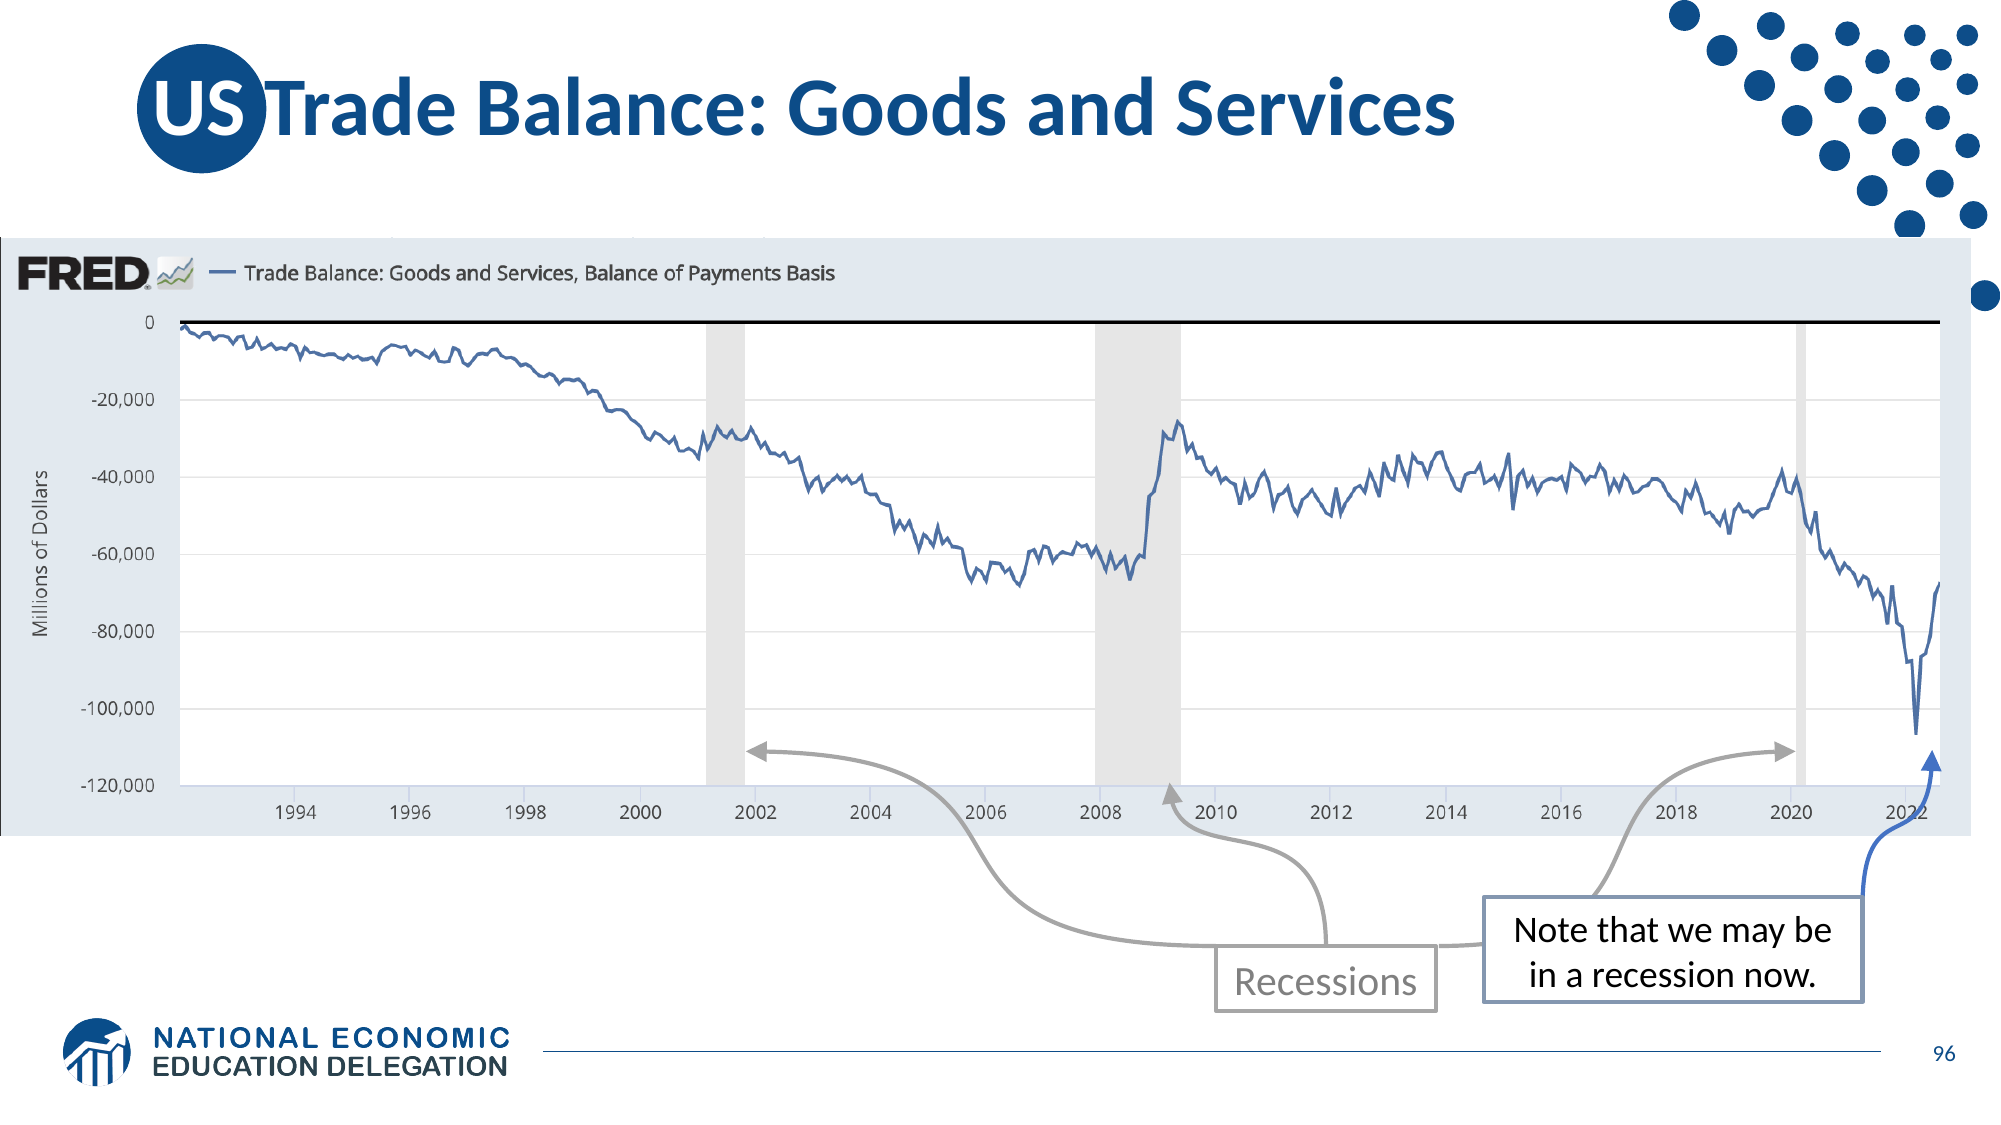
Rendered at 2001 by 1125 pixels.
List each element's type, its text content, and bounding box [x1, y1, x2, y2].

slide_number 96 [1521, 1022, 1972, 1082]
picture [0, 237, 1971, 836]
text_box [1818, 793, 1977, 864]
text_box Note that we may be in a recession now. [1796, 897, 1863, 1002]
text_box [745, 751, 1796, 1012]
picture [55, 1013, 520, 1091]
title US Trade Balance: Goods and Services [137, 0, 1863, 218]
